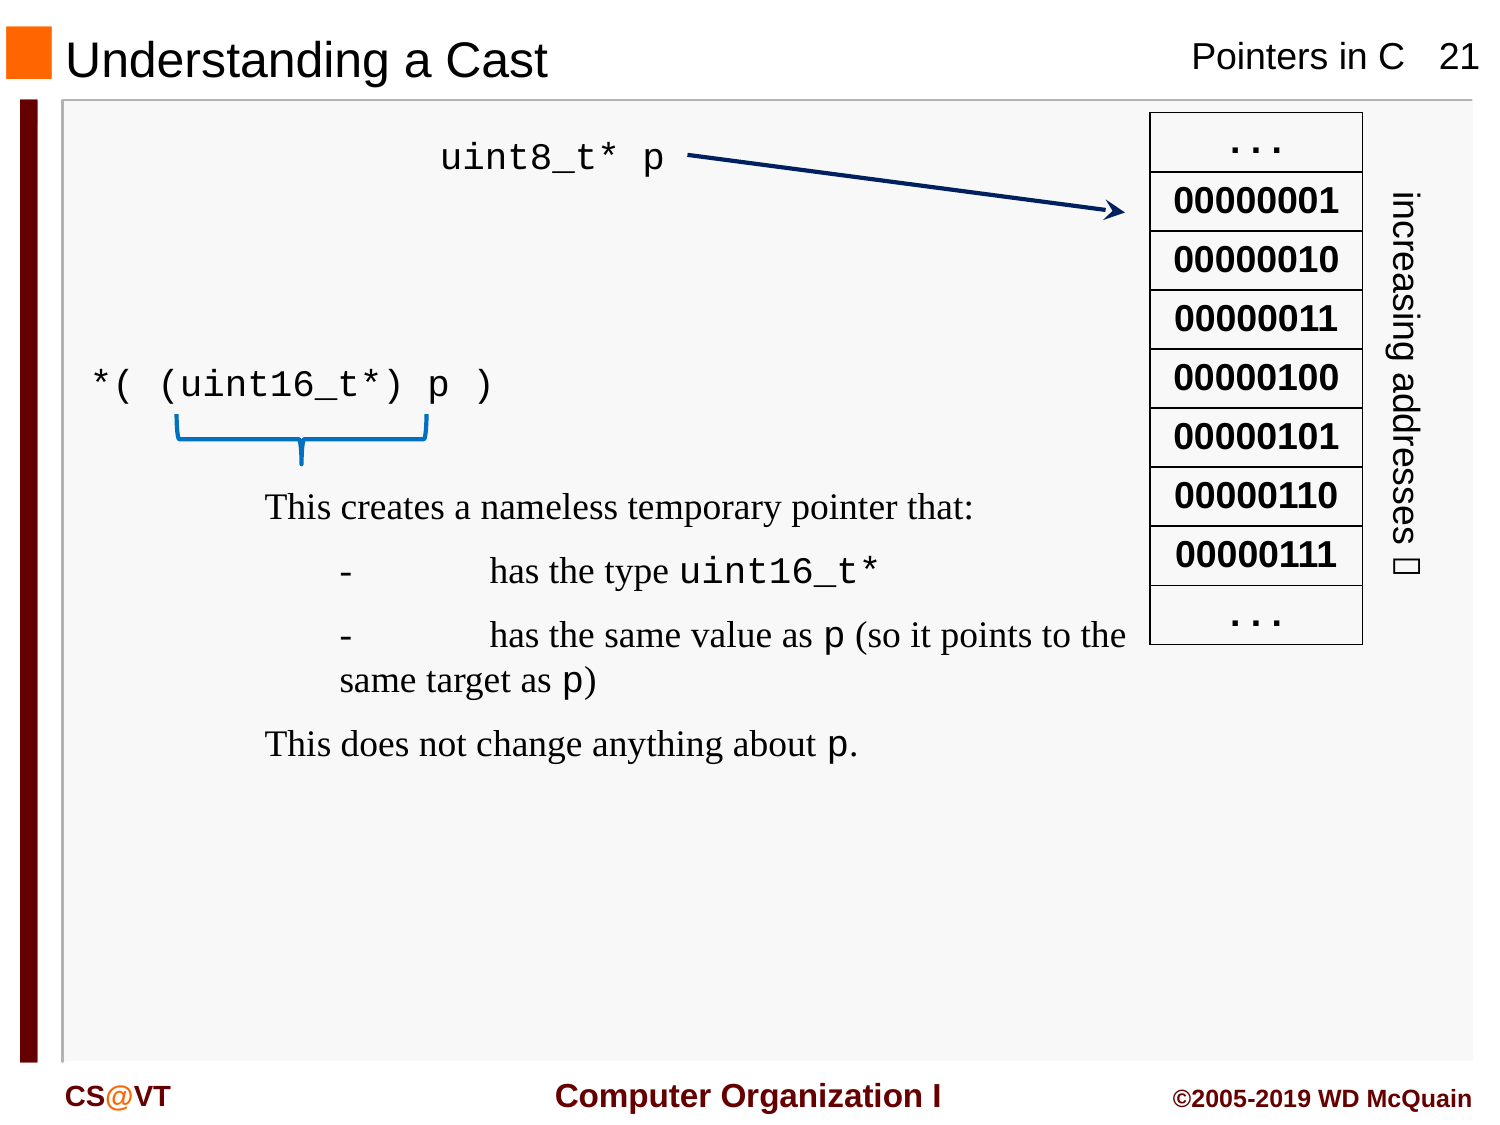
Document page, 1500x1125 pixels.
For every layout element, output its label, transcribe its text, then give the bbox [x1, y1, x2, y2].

text_box [176, 414, 427, 465]
text_box This creates a nameless temporary pointer that: - has the type uint16_t* - has the same value as p (so it points to the same target as p) This does not change anything about p. [249, 474, 1163, 771]
text_box *( (uint16_t*) p ) [75, 351, 625, 412]
text_box increasing addresses  [1362, 119, 1439, 650]
table_header . . . [1151, 113, 1362, 171]
table_cell 00000101 [1151, 409, 1362, 466]
table_cell 00000100 [1151, 350, 1362, 407]
table_cell 00000110 [1151, 468, 1362, 525]
table_cell 00000001 [1151, 173, 1362, 230]
table_cell 00000111 [1163, 527, 1362, 585]
title Understanding a Cast [50, 29, 1000, 86]
table_cell 00000011 [1151, 291, 1362, 348]
text_box uint8_t* p [425, 124, 688, 185]
table_cell . . . [1163, 586, 1362, 644]
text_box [687, 155, 1126, 213]
table_cell 00000010 [1151, 232, 1362, 289]
